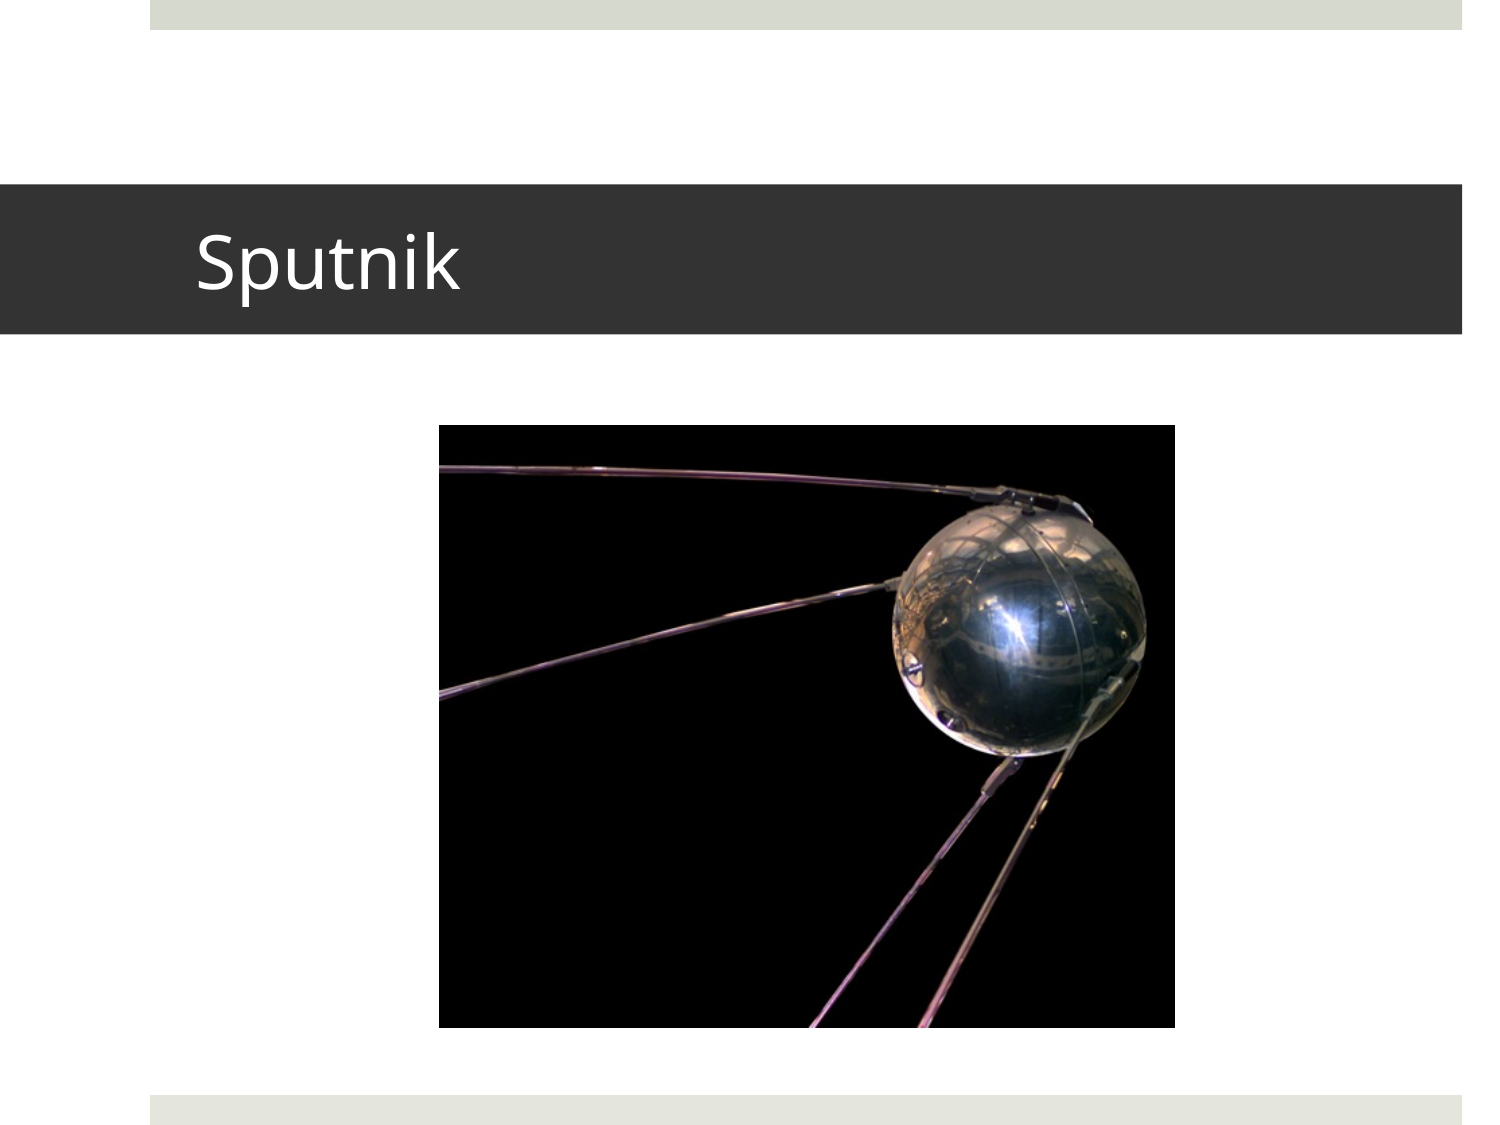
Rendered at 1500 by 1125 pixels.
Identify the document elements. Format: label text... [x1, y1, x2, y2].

title Sputnik [0, 184, 1463, 335]
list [182, 425, 1432, 1029]
